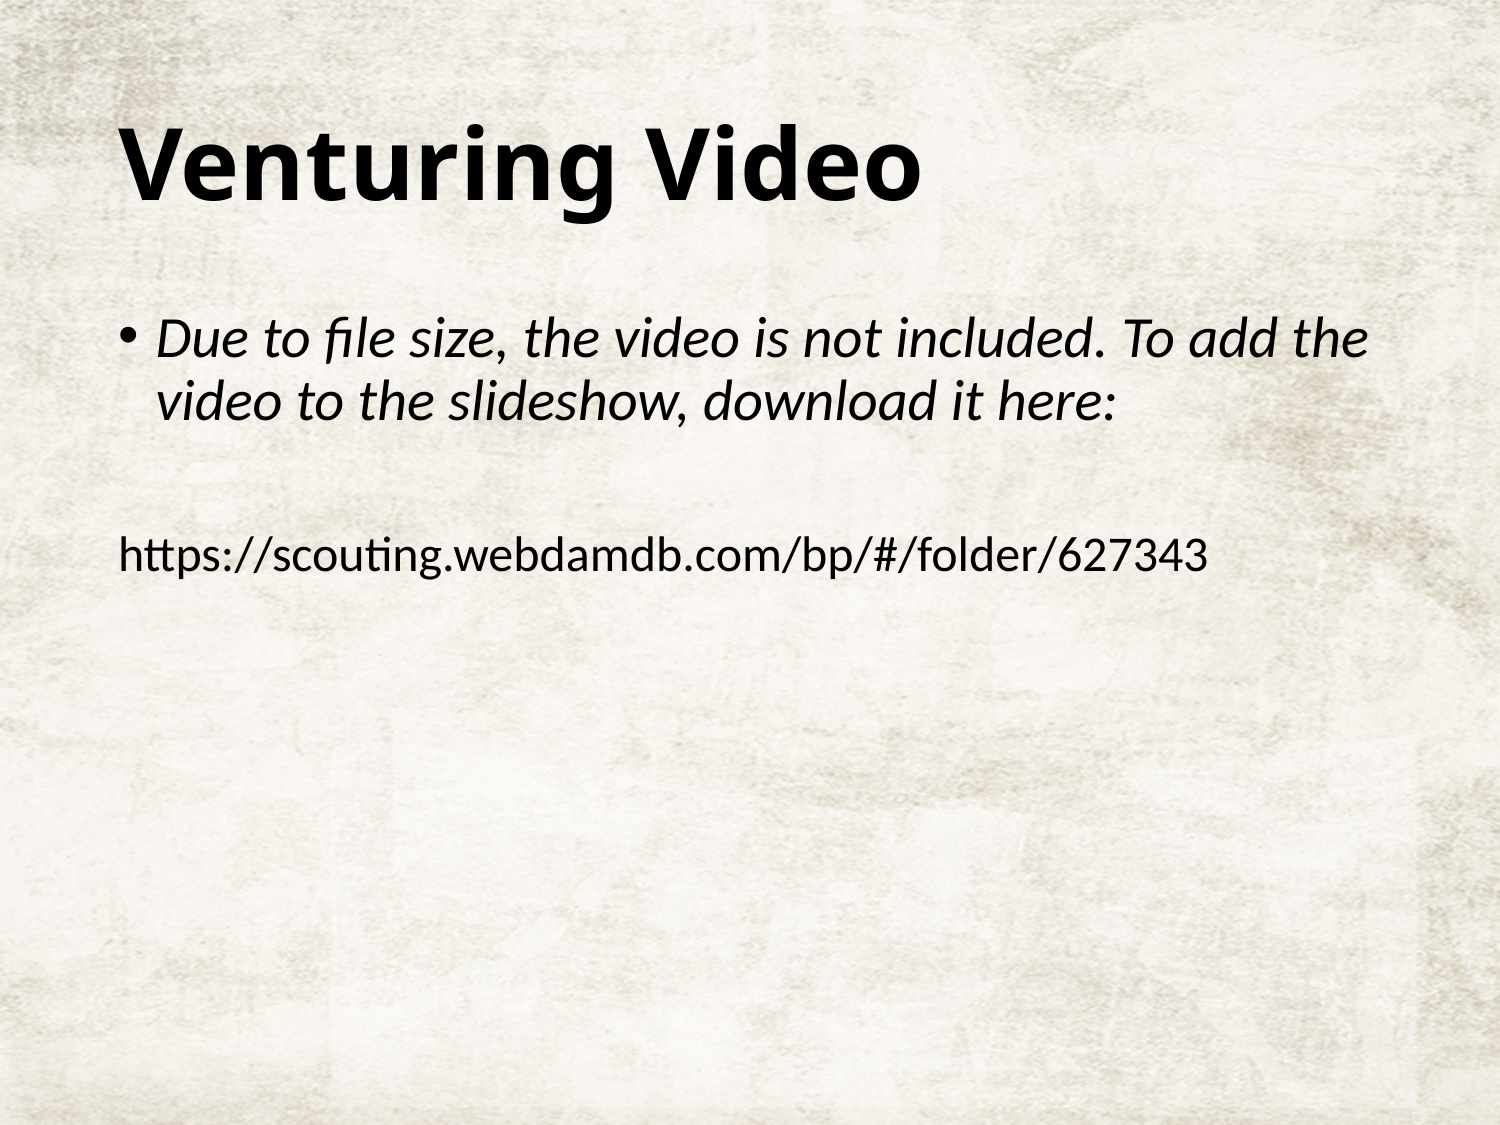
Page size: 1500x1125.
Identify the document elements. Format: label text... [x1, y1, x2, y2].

picture [0, 0, 1500, 1125]
list Due to file size, the video is not included. To add the video to the slideshow, download it here: https://scouting.webdamdb.com/bp/#/folder/627343 [103, 299, 1397, 1014]
title Venturing Video [103, 59, 1397, 278]
